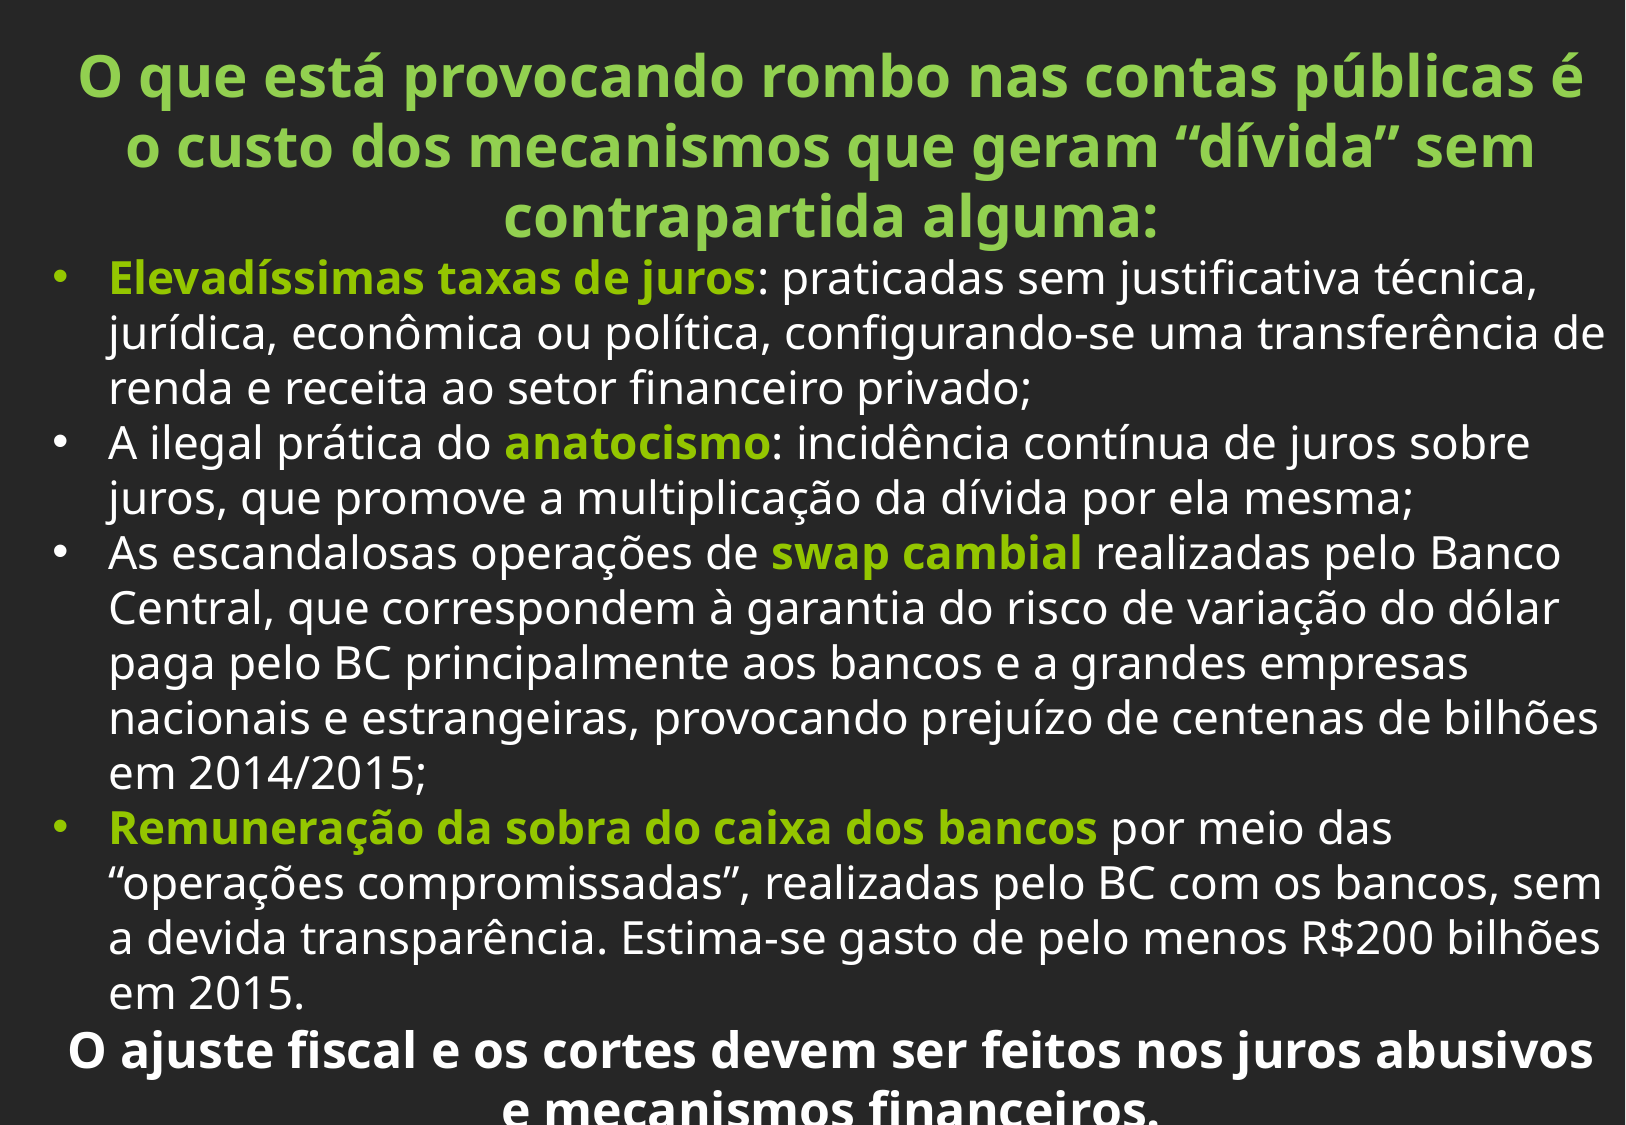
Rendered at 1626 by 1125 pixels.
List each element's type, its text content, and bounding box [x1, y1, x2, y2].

text_box O que está provocando rombo nas contas públicas é o custo dos mecanismos que geram “dívida” sem contrapartida alguma: Elevadíssimas taxas de juros: praticadas sem justificativa técnica, jurídica, econômica ou política, configurando-se uma transferência de renda e receita ao setor financeiro privado; A ilegal prática do anatocismo: incidência contínua de juros sobre juros, que promove a multiplicação da dívida por ela mesma; As escandalosas operações de swap cambial realizadas pelo Banco Central, que correspondem à garantia do risco de variação do dólar paga pelo BC principalmente aos bancos e a grandes empresas nacionais e estrangeiras, provocando prejuízo de centenas de bilhões em 2014/2015; Remuneração da sobra do caixa dos bancos por meio das “operações compromissadas”, realizadas pelo BC com os bancos, sem a devida transparência. Estima-se gasto de pelo menos R$200 bilhões em 2015. O ajuste fiscal e os cortes devem ser feitos nos juros abusivos e mecanismos financeiros. [31, 31, 1625, 1125]
